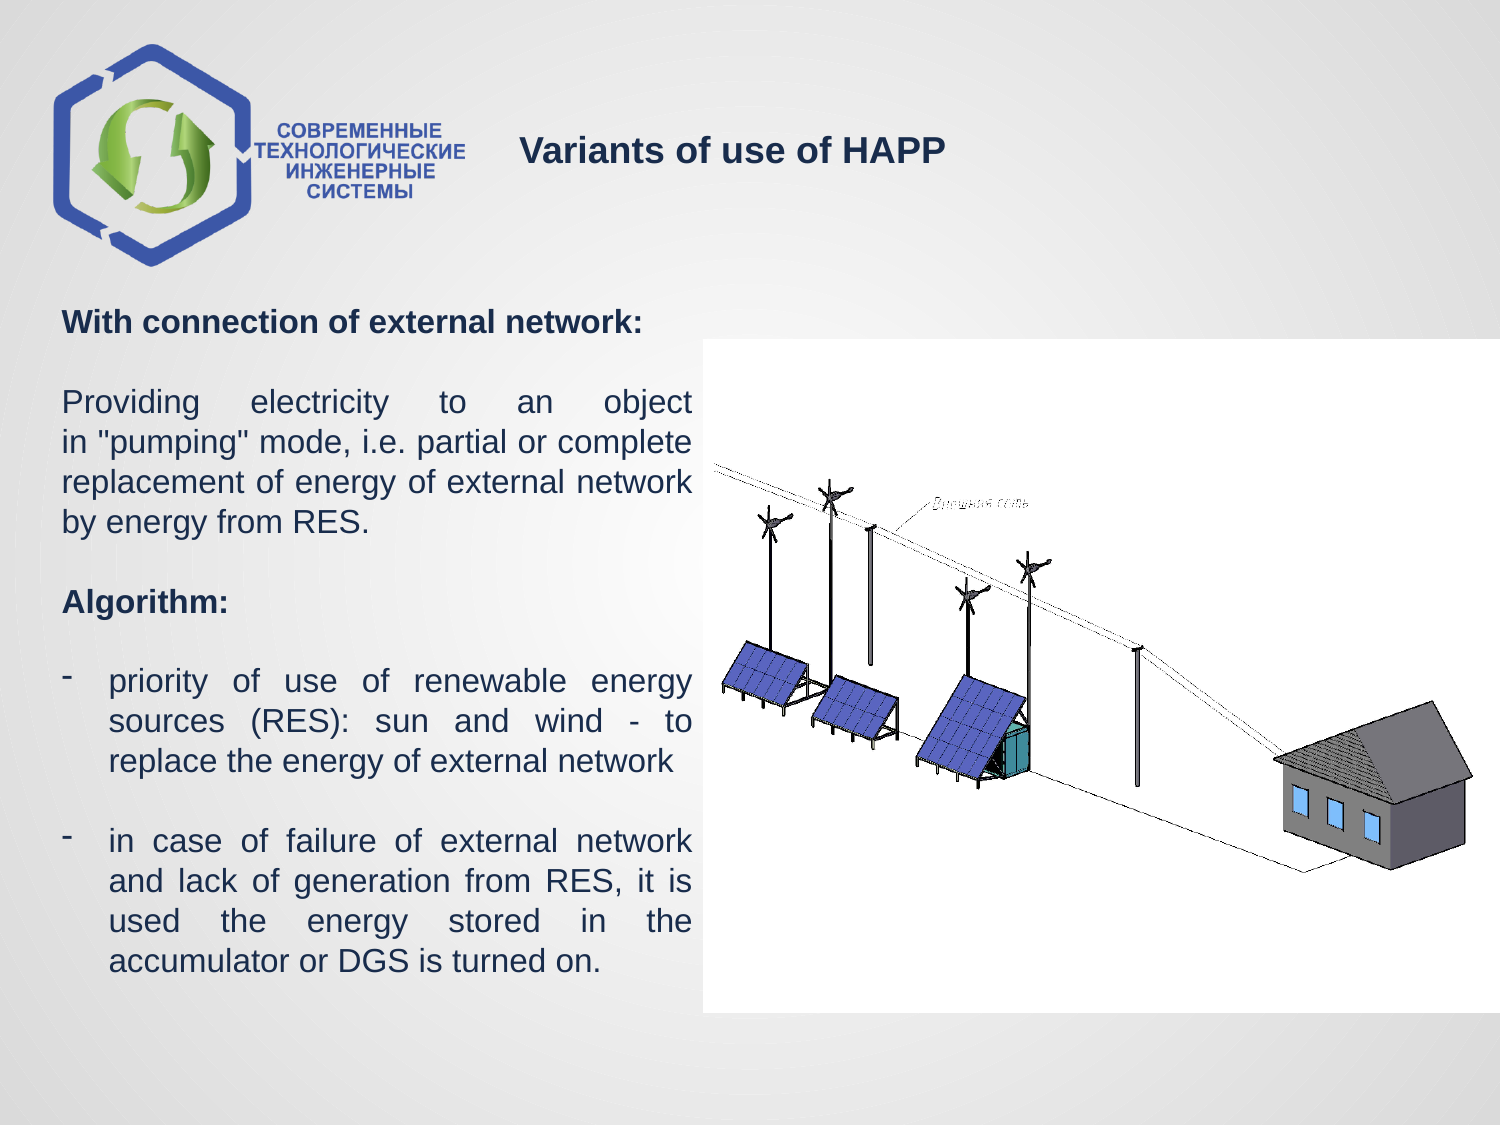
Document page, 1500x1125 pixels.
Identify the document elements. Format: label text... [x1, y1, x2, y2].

picture [52, 42, 465, 268]
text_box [702, 339, 1500, 1014]
text_box With connection of external network: Providing electricity to an object in "pumping" mode, i.e. partial or complete replacement of energy of external network by energy from RES. Algorithm: priority of use of renewable energy sources (RES): sun and wind - to replace the energy of external network in case of failure of external network and lack of generation from RES, it is used the energy stored in the accumulator or DGS is turned on. [46, 292, 709, 1067]
text_box Variants of use of HAPP [504, 118, 962, 179]
